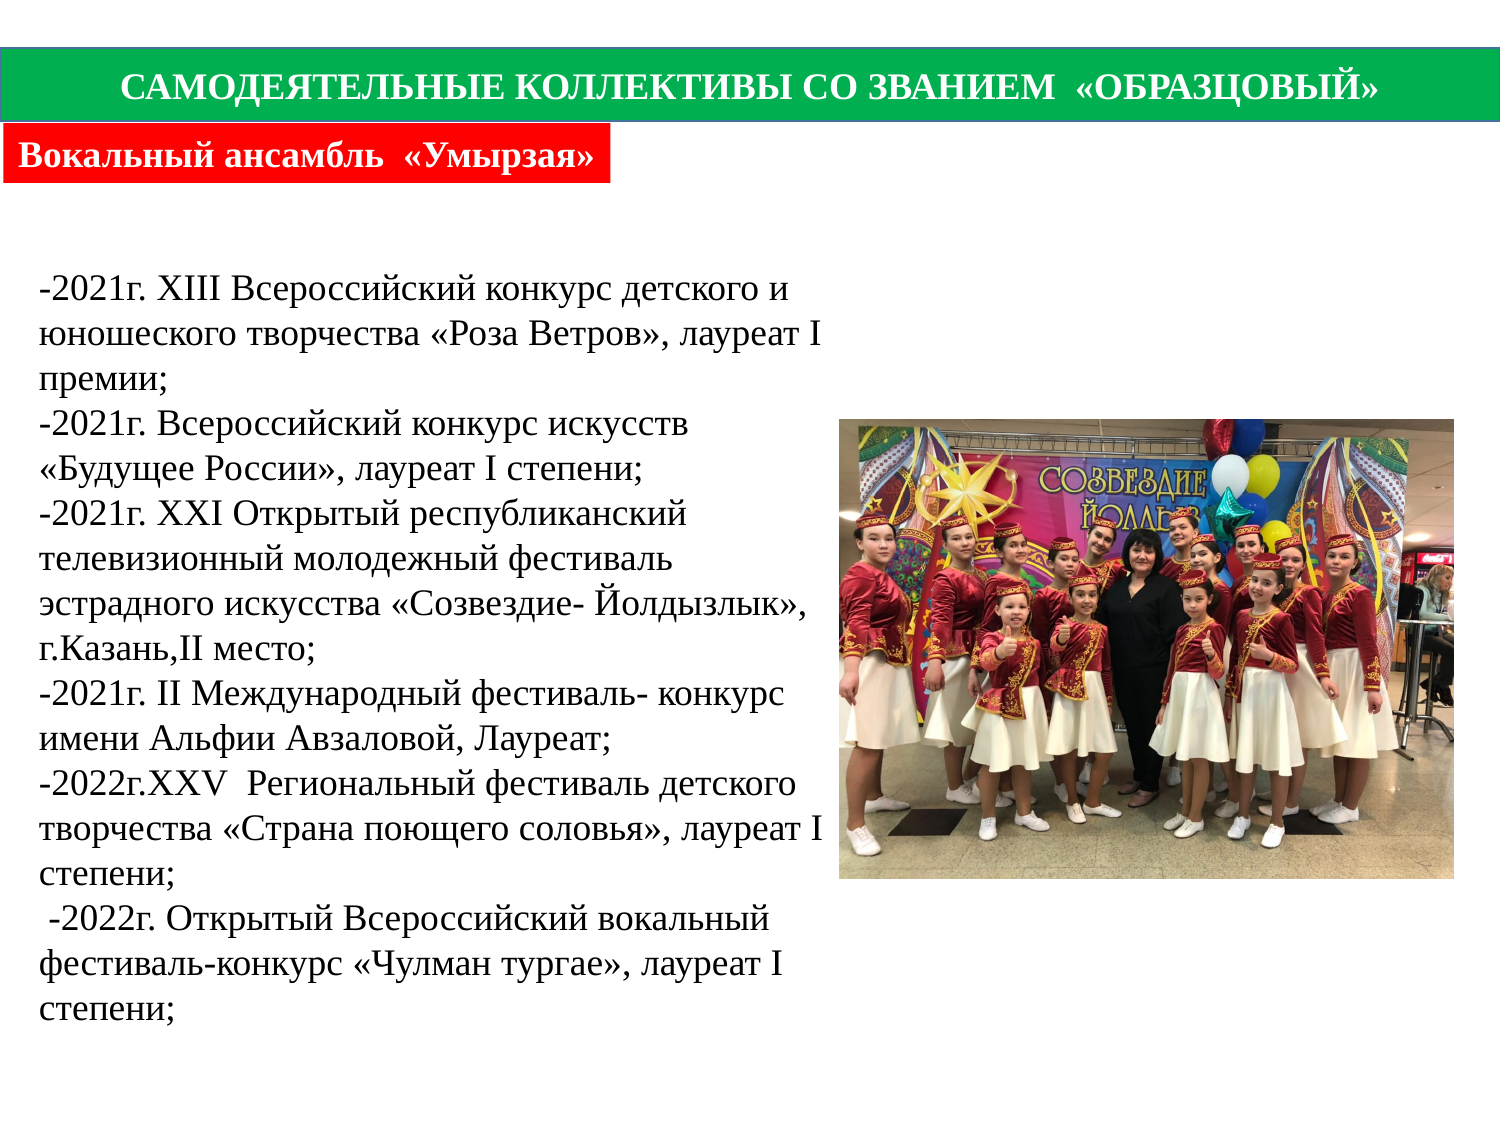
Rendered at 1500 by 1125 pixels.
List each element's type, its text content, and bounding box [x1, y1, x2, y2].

text_box САМОДЕЯТЕЛЬНЫЕ КОЛЛЕКТИВЫ СО ЗВАНИЕМ «ОБРАЗЦОВЫЙ» [0, 47, 1500, 122]
text_box Вокальный ансамбль «Умырзая» [3, 123, 611, 183]
text_box -2021г. XIII Всероссийский конкурс детского и юношеского творчества «Роза Ветров», лауреат I премии; -2021г. Всероссийский конкурс искусств «Будущее России», лауреат I степени; -2021г. XXI Открытый республиканский телевизионный молодежный фестиваль эстрадного искусства «Созвездие- Йолдызлык», г.Казань,II место; -2021г. II Международный фестиваль- конкурс имени Альфии Авзаловой, Лауреат; -2022г.XXV Региональный фестиваль детского творчества «Страна поющего соловья», лауреат I степени; -2022г. Открытый Всероссийский вокальный фестиваль-конкурс «Чулман тургае», лауреат I степени; [24, 255, 840, 1036]
picture [839, 419, 1454, 880]
